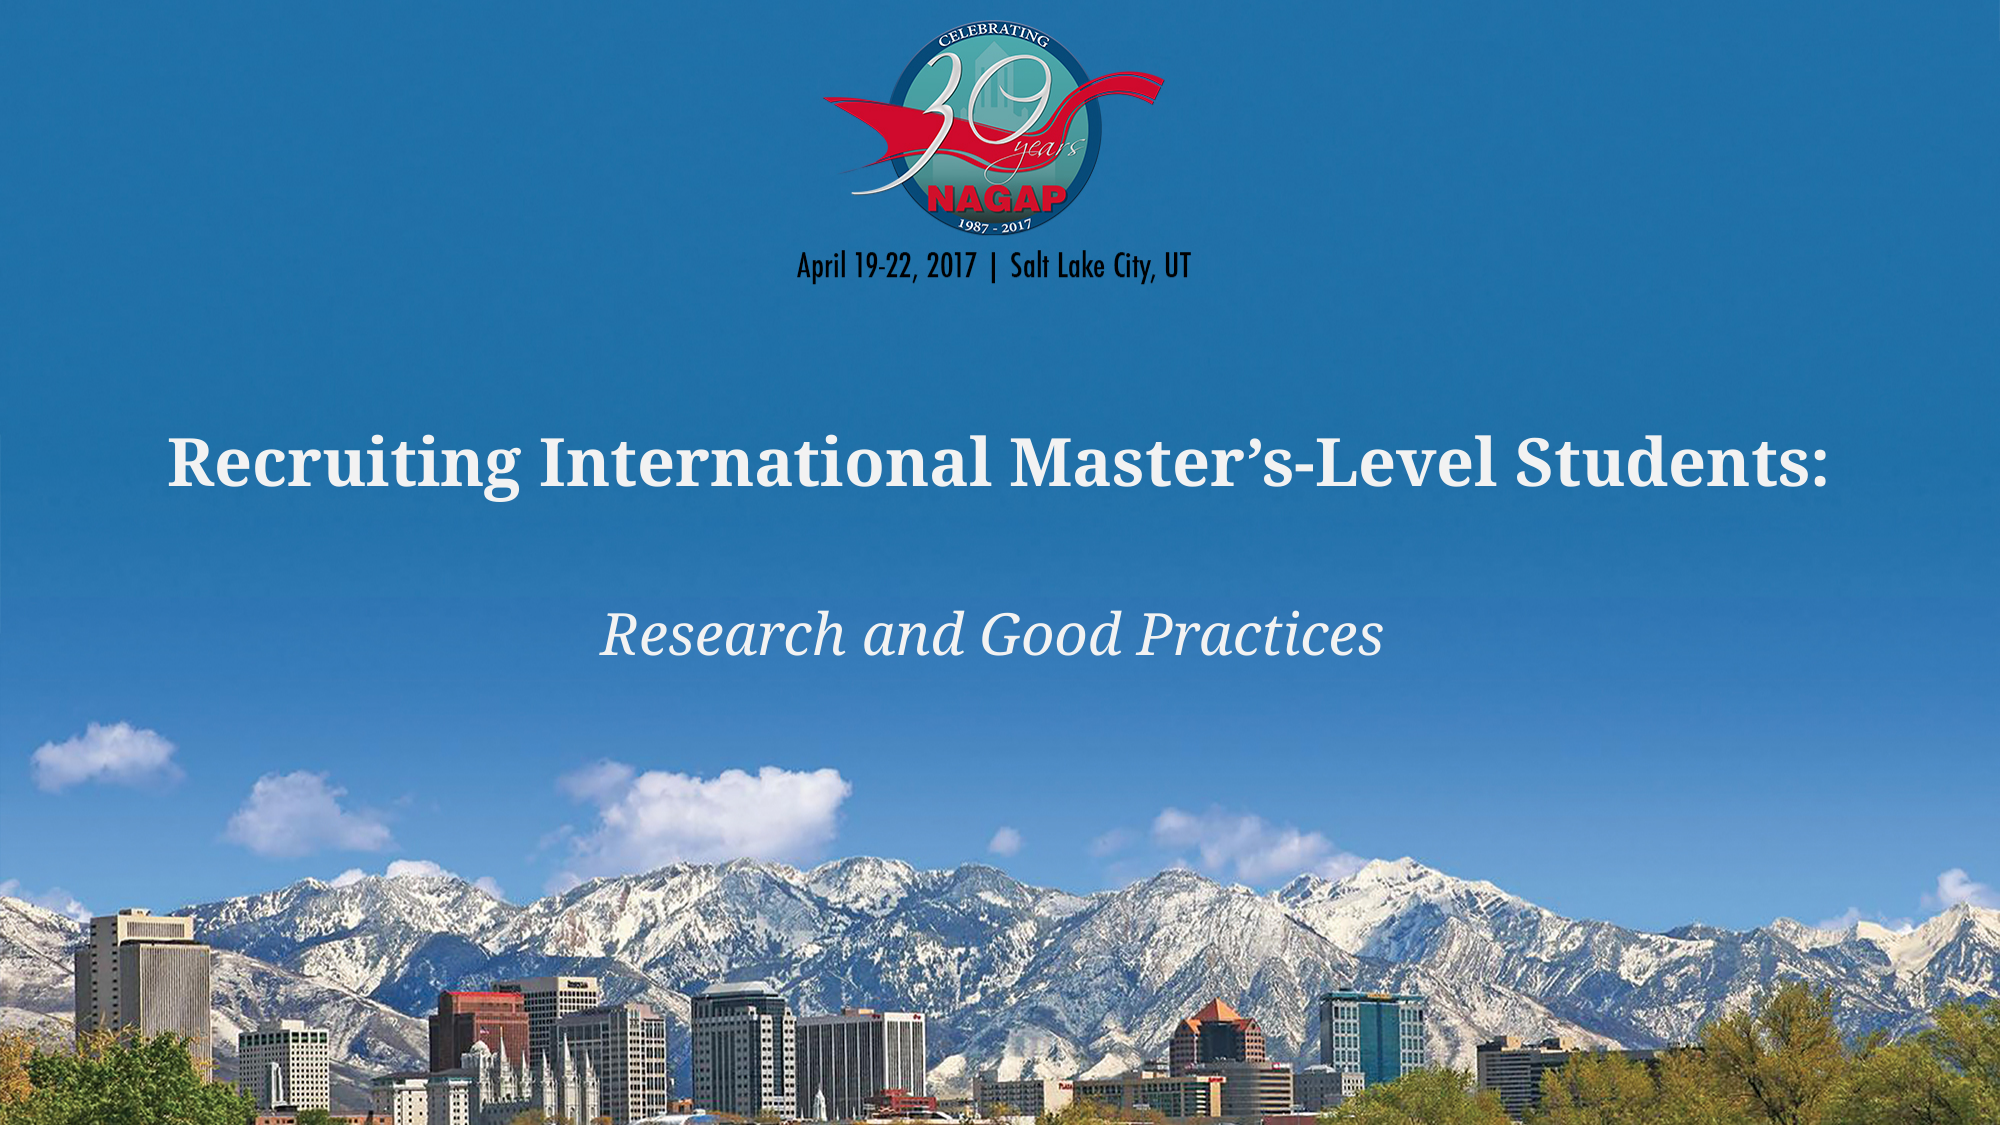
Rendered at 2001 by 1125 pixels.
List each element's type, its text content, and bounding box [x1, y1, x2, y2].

subtitle Research and Good Practices [0, 590, 2000, 684]
picture [0, 684, 2000, 1125]
title Recruiting International Master’s-Level Students: [0, 412, 2000, 590]
picture [0, 0, 2000, 412]
